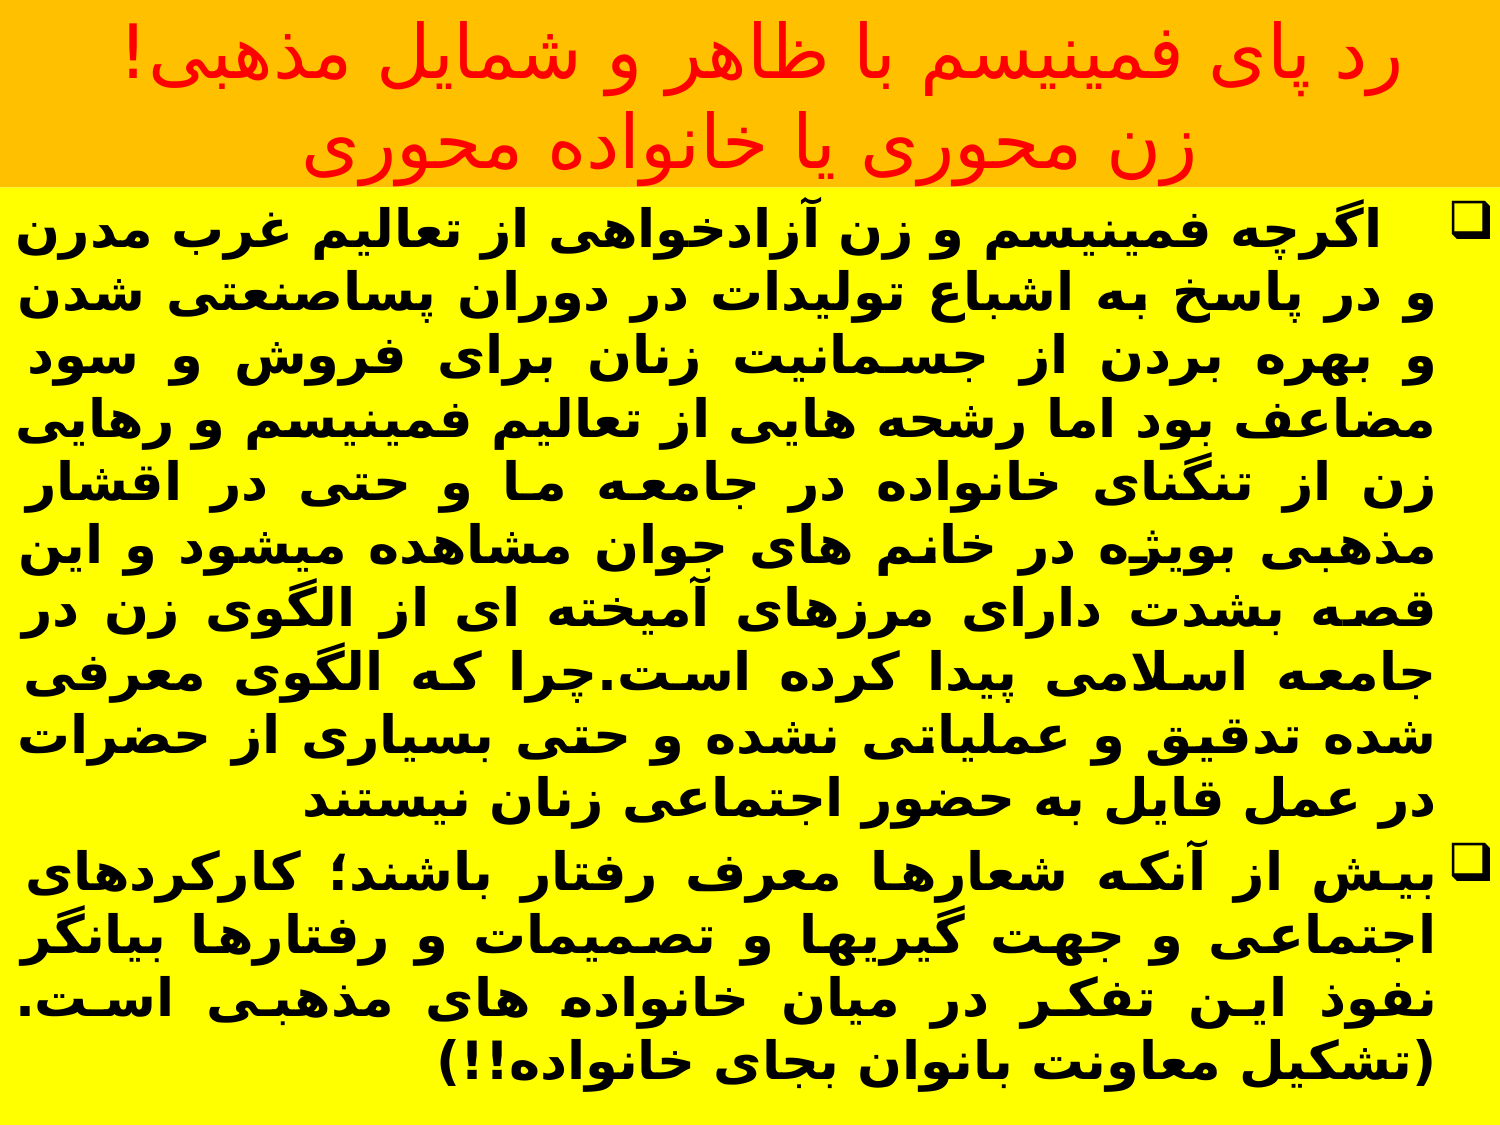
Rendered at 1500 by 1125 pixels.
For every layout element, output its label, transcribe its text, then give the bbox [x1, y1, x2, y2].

title رد پای فمینیسم با ظاهر و شمایل مذهبی! زن محوری یا خانواده محوری [0, 0, 1500, 187]
list اگرچه فمینیسم و زن آزادخواهی از تعالیم غرب مدرن و در پاسخ به اشباع تولیدات در دوران پساصنعتی شدن و بهره بردن از جسمانیت زنان برای فروش و سود مضاعف بود اما رشحه هایی از تعالیم فمینیسم و رهایی زن از تنگنای خانواده در جامعه ما و حتی در اقشار مذهبی بویژه در خانم های جوان مشاهده میشود و این قصه بشدت دارای مرزهای آمیخته ای از الگوی زن در جامعه اسلامی پیدا کرده است.چرا که الگوی معرفی شده تدقیق و عملیاتی نشده و حتی بسیاری از حضرات در عمل قایل به حضور اجتماعی زنان نیستند بیش از آنکه شعارها معرف رفتار باشند؛ کارکردهای اجتماعی و جهت گیریها و تصمیمات و رفتارها بیانگر نفوذ این تفکر در میان خانواده های مذهبی است.(تشکیل معاونت بانوان بجای خانواده!!) [0, 187, 1500, 1125]
